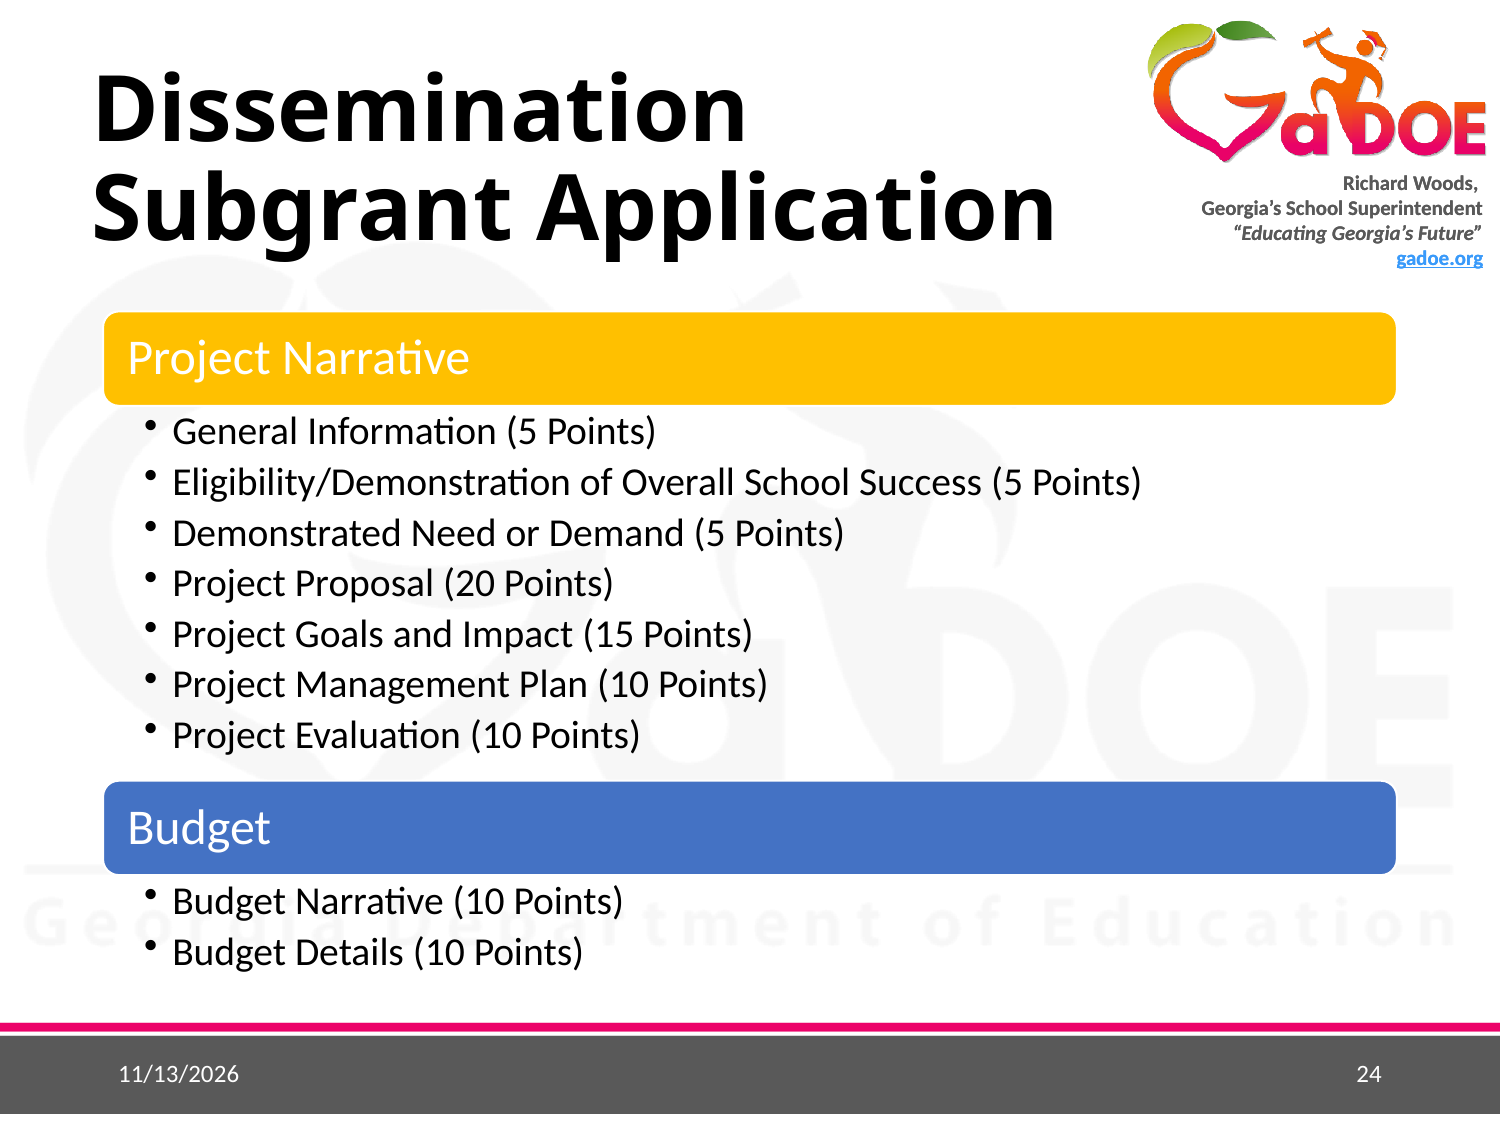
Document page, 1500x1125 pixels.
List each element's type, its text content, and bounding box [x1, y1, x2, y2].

slide_number 24 [1059, 1042, 1397, 1103]
title Dissemination Subgrant Application [76, 52, 1113, 271]
picture [1135, 8, 1499, 164]
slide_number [103, 1042, 441, 1103]
picture [19, 235, 1473, 980]
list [103, 302, 1397, 992]
